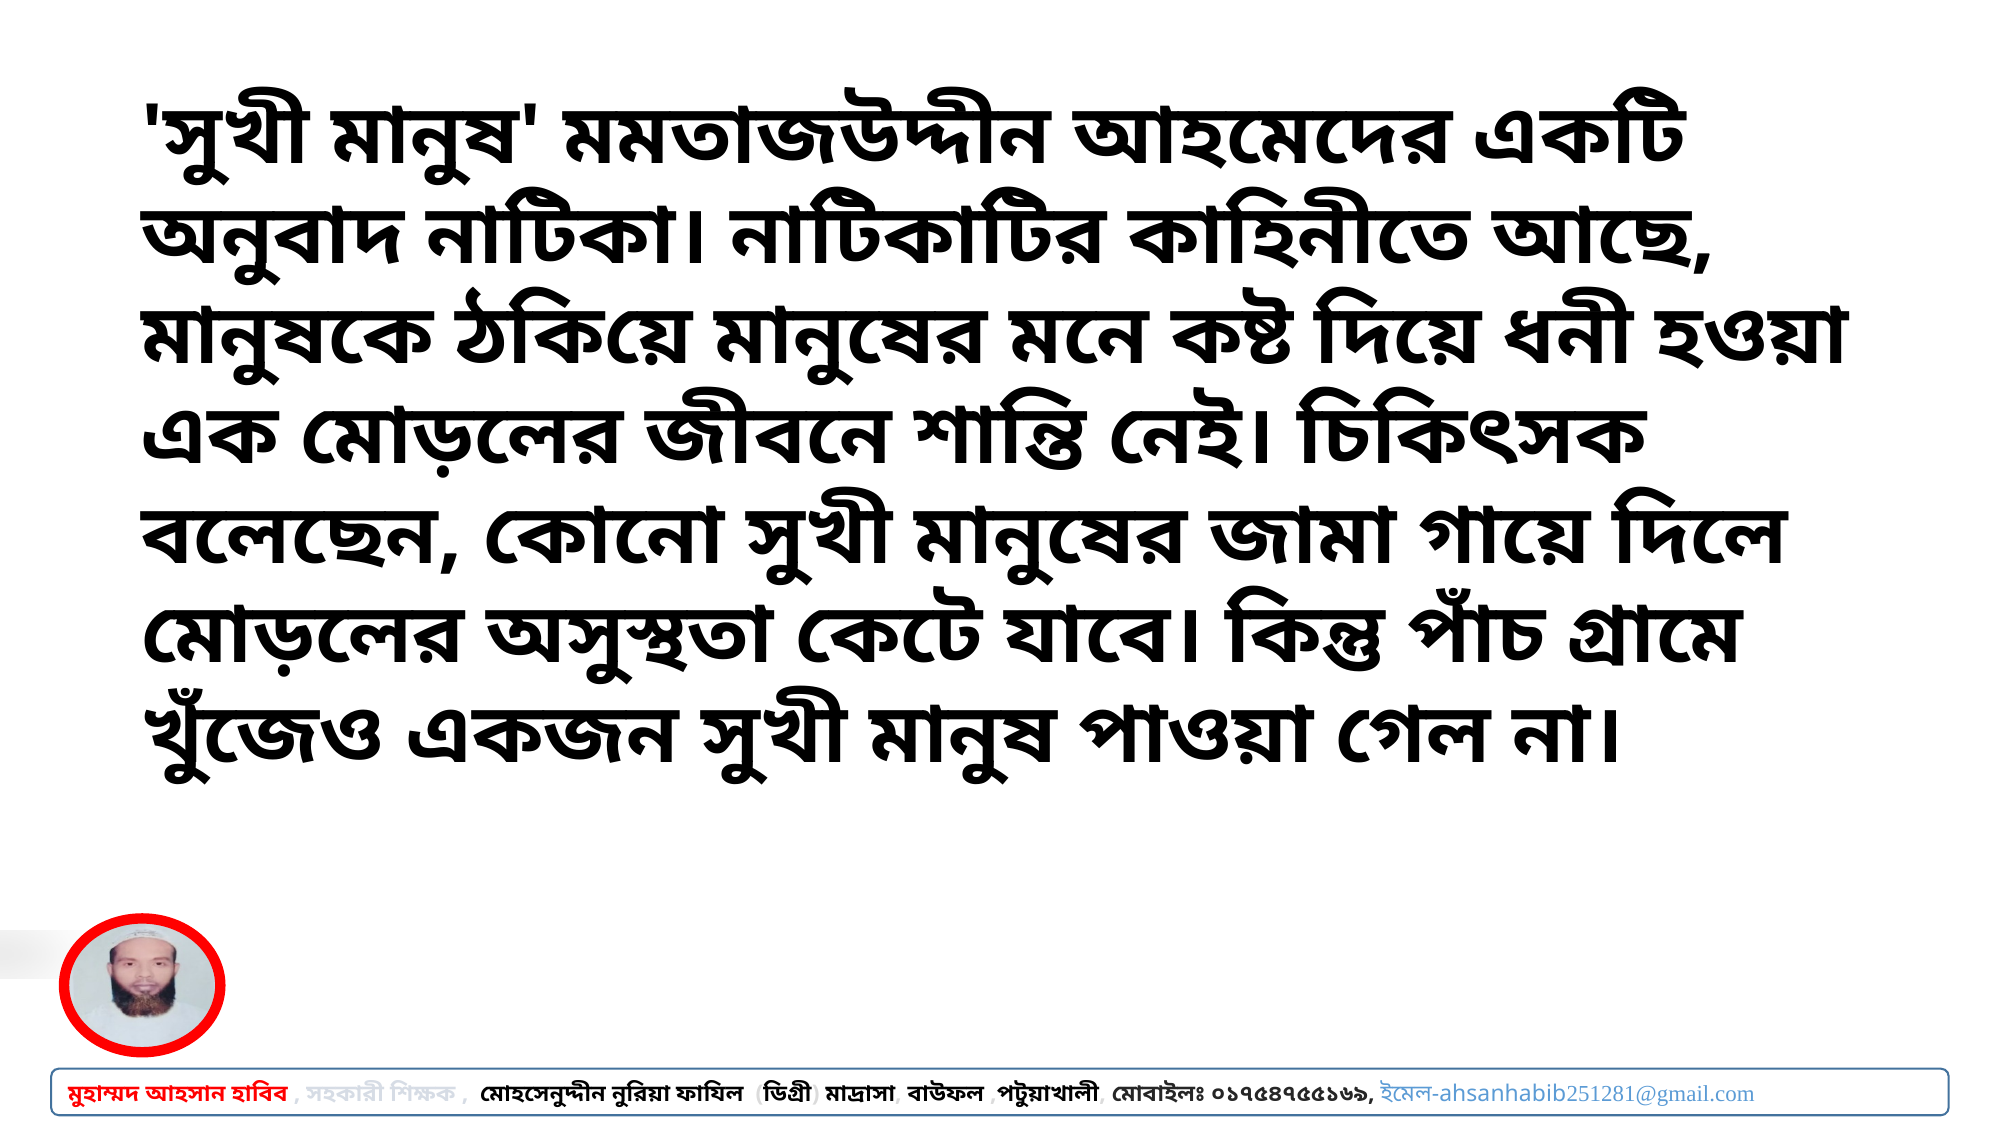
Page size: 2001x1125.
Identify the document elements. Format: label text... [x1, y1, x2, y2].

picture [63, 918, 221, 1053]
text_box মুহাম্মদ আহসান হাবিব , সহকারী শিক্ষক , মোহসেনুদ্দীন নুরিয়া ফাযিল (ডিগ্রী) মাদ্রাসা, বাউফল ,পটুয়াখালী, মোবাইলঃ ০১৭৫৪৭৫৫১৬৯, ইমেল-ahsanhabib251281@gmail.com [50, 1067, 1950, 1117]
text_box 'সুখী মানুষ' মমতাজউদ্দীন আহমেদের একটি অনুবাদ নাটিকা। নাটিকাটির কাহিনীতে আছে, মানুষকে ঠকিয়ে মানুষের মনে কষ্ট দিয়ে ধনী হওয়া এক মোড়লের জীবনে শান্তি নেই। চিকিৎসক বলেছেন, কোনো সুখী মানুষের জামা গায়ে দিলে মোড়লের অসুস্থতা কেটে যাবে। কিন্তু পাঁচ গ্রামে খুঁজেও একজন সুখী মানুষ পাওয়া গেল না। [126, 72, 1902, 787]
